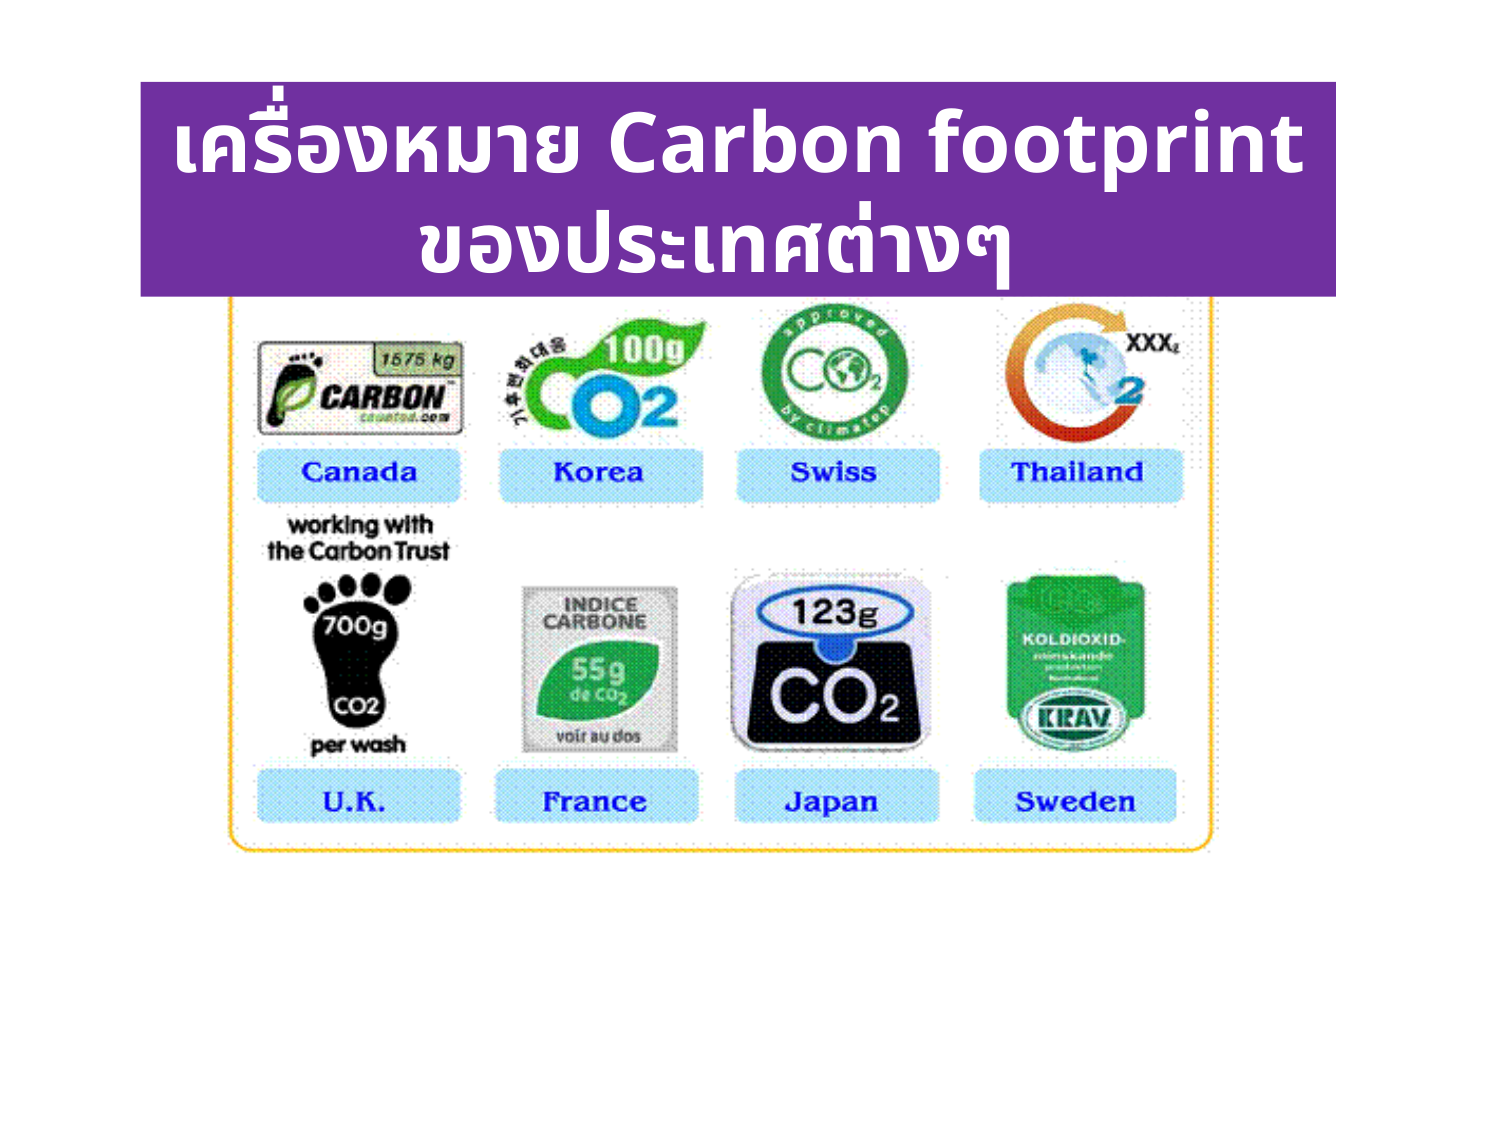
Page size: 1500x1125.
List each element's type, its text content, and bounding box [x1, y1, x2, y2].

text_box เครื่องหมาย Carbon footprint ของประเทศต่างๆ [140, 81, 1336, 297]
picture [222, 222, 1219, 862]
